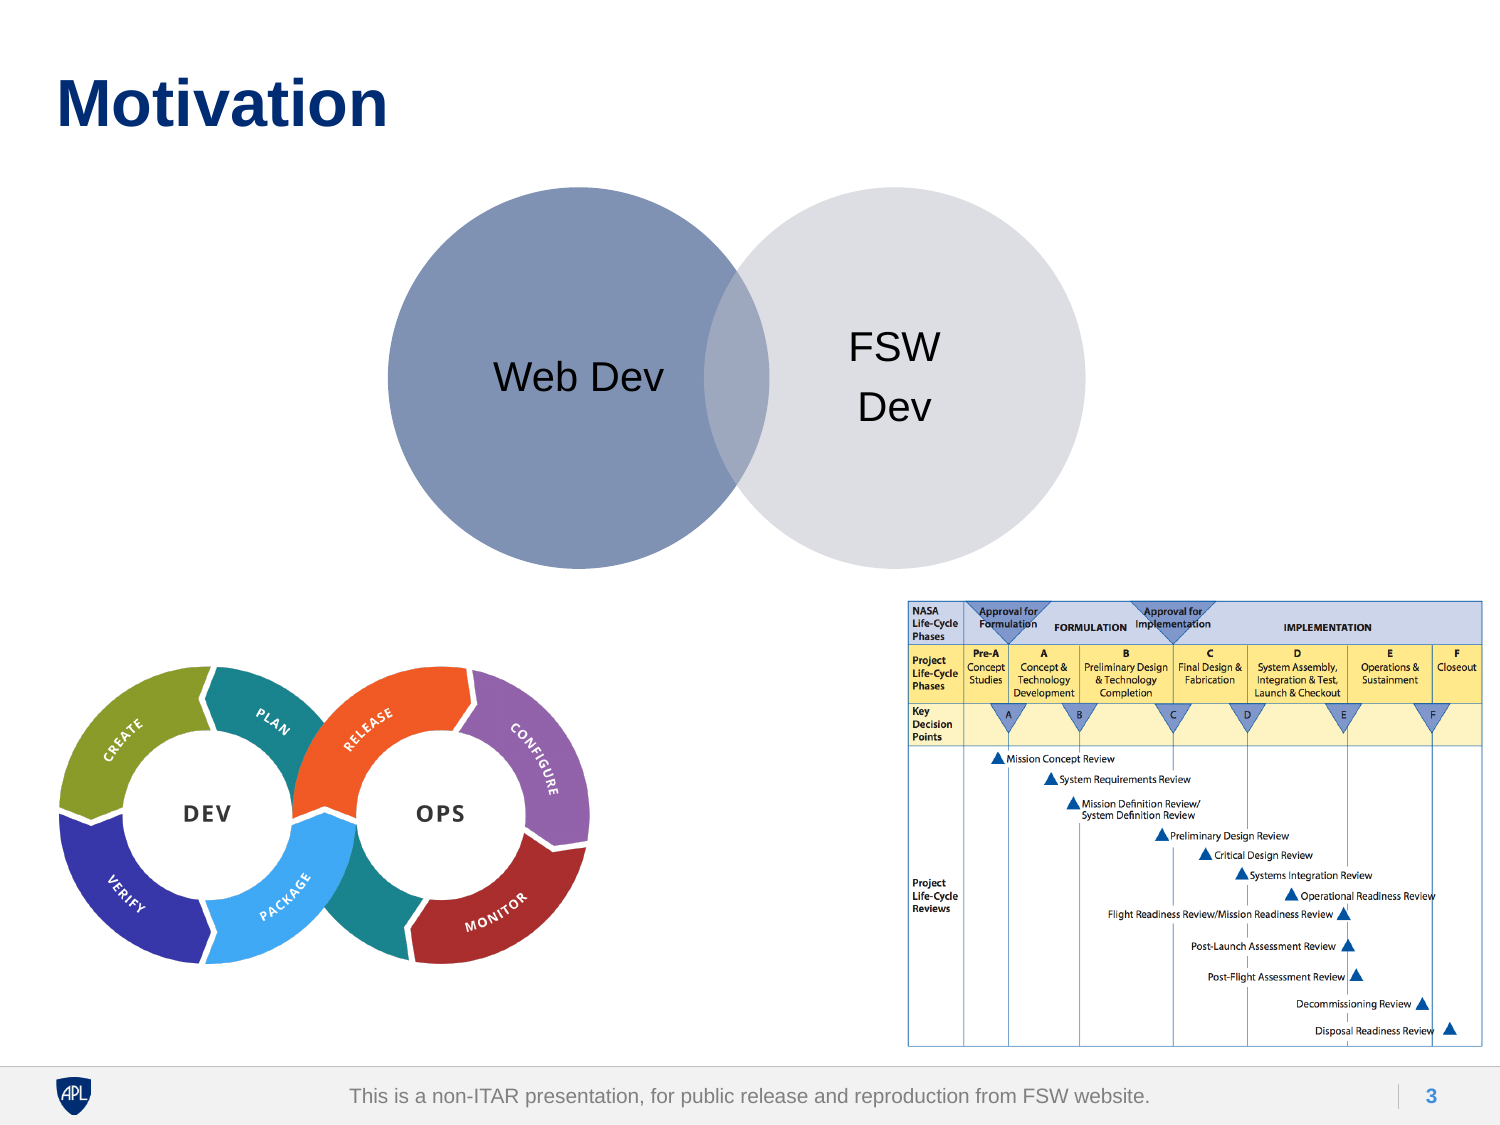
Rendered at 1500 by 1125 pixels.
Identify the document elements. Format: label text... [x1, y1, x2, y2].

footer This is a non-ITAR presentation, for public release and reproduction from FSW website. [102, 1066, 1398, 1125]
picture [906, 599, 1484, 1048]
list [257, 187, 1136, 824]
slide_number 3 [1408, 1066, 1455, 1125]
picture [56, 663, 592, 967]
title Motivation [56, 68, 1444, 194]
